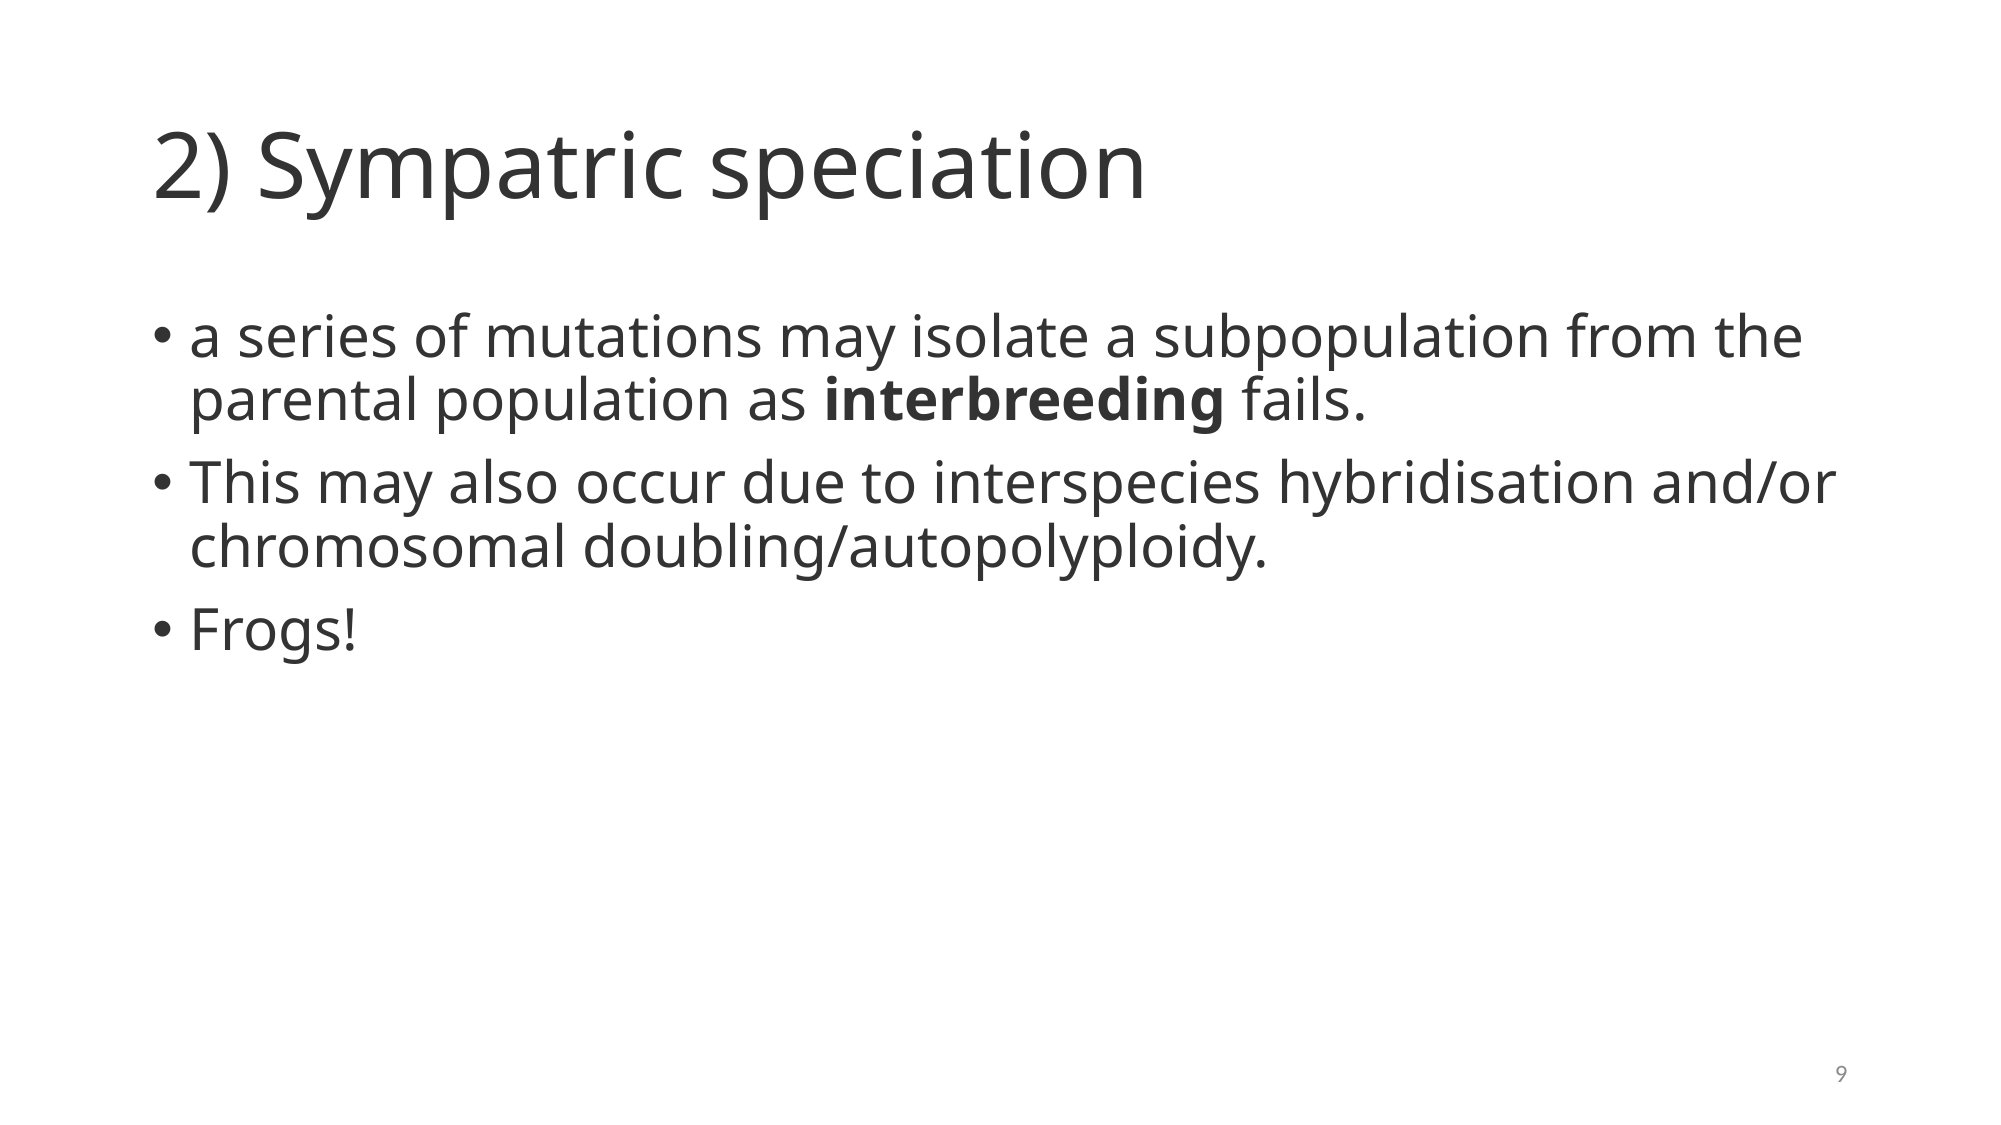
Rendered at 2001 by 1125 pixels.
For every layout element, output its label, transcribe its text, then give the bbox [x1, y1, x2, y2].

title 2) Sympatric speciation [137, 59, 1863, 278]
list a series of mutations may isolate a subpopulation from the parental population as interbreeding fails. This may also occur due to interspecies hybridisation and/or chromosomal doubling/autopolyploidy. Frogs! [137, 299, 1863, 1014]
slide_number 9 [1412, 1042, 1863, 1103]
